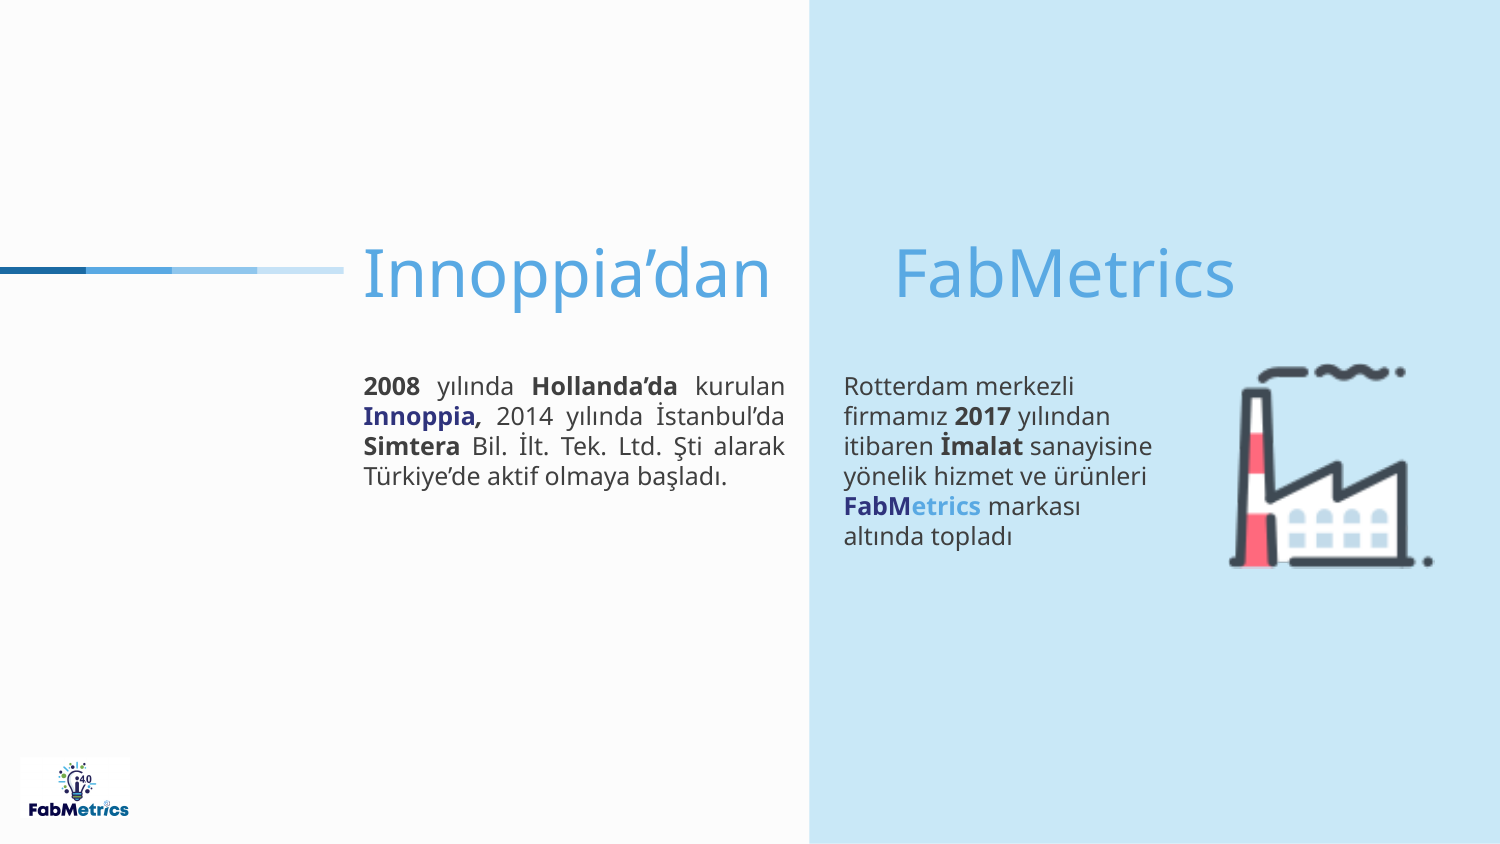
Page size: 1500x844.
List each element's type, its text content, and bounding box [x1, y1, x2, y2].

text_box 2008 yılında Hollanda’da kurulan Innoppia, 2014 yılında İstanbul’da Simtera Bil. İlt. Tek. Ltd. Şti alarak Türkiye’de aktif olmaya başladı. [348, 363, 810, 844]
text_box Rotterdam merkezli firmamız 2017 yılından itibaren İmalat sanayisine yönelik hizmet ve ürünleri FabMetrics markası altında topladı [828, 363, 1192, 844]
title Innoppia’dan FabMetrics [348, 222, 1447, 319]
picture [19, 757, 130, 818]
text_box [809, 0, 1500, 844]
picture [1228, 362, 1436, 570]
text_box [0, 266, 344, 275]
